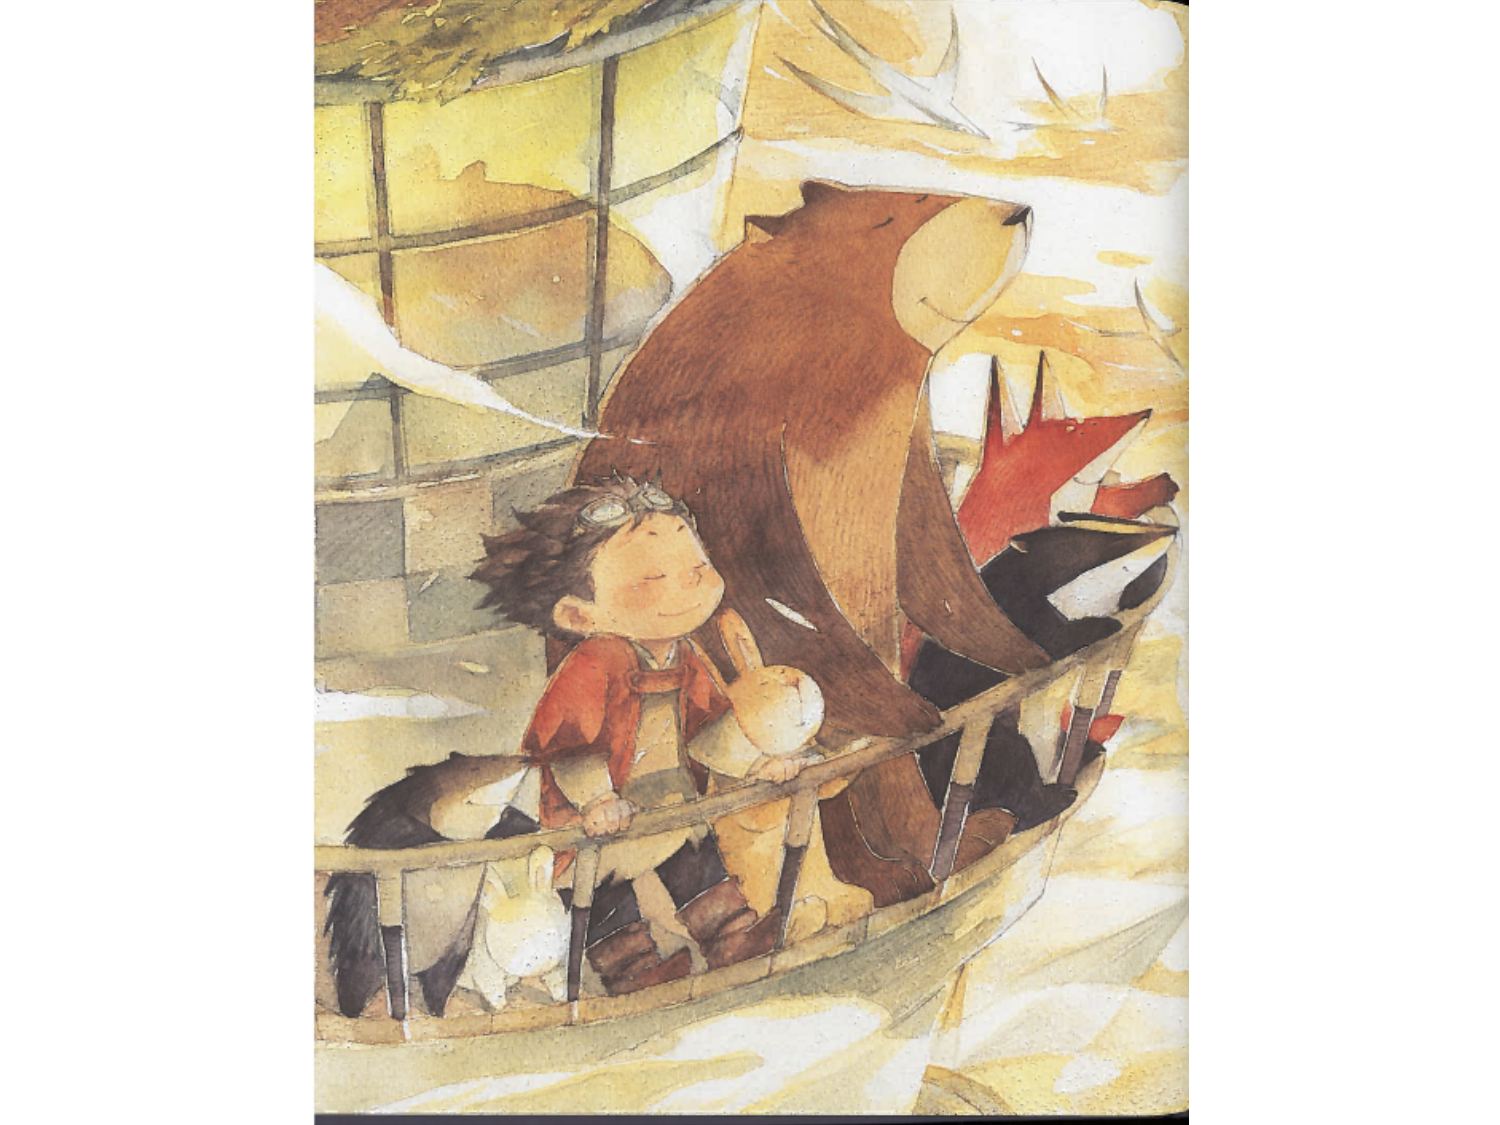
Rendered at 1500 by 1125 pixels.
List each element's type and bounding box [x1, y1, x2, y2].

list [312, 0, 1190, 1125]
